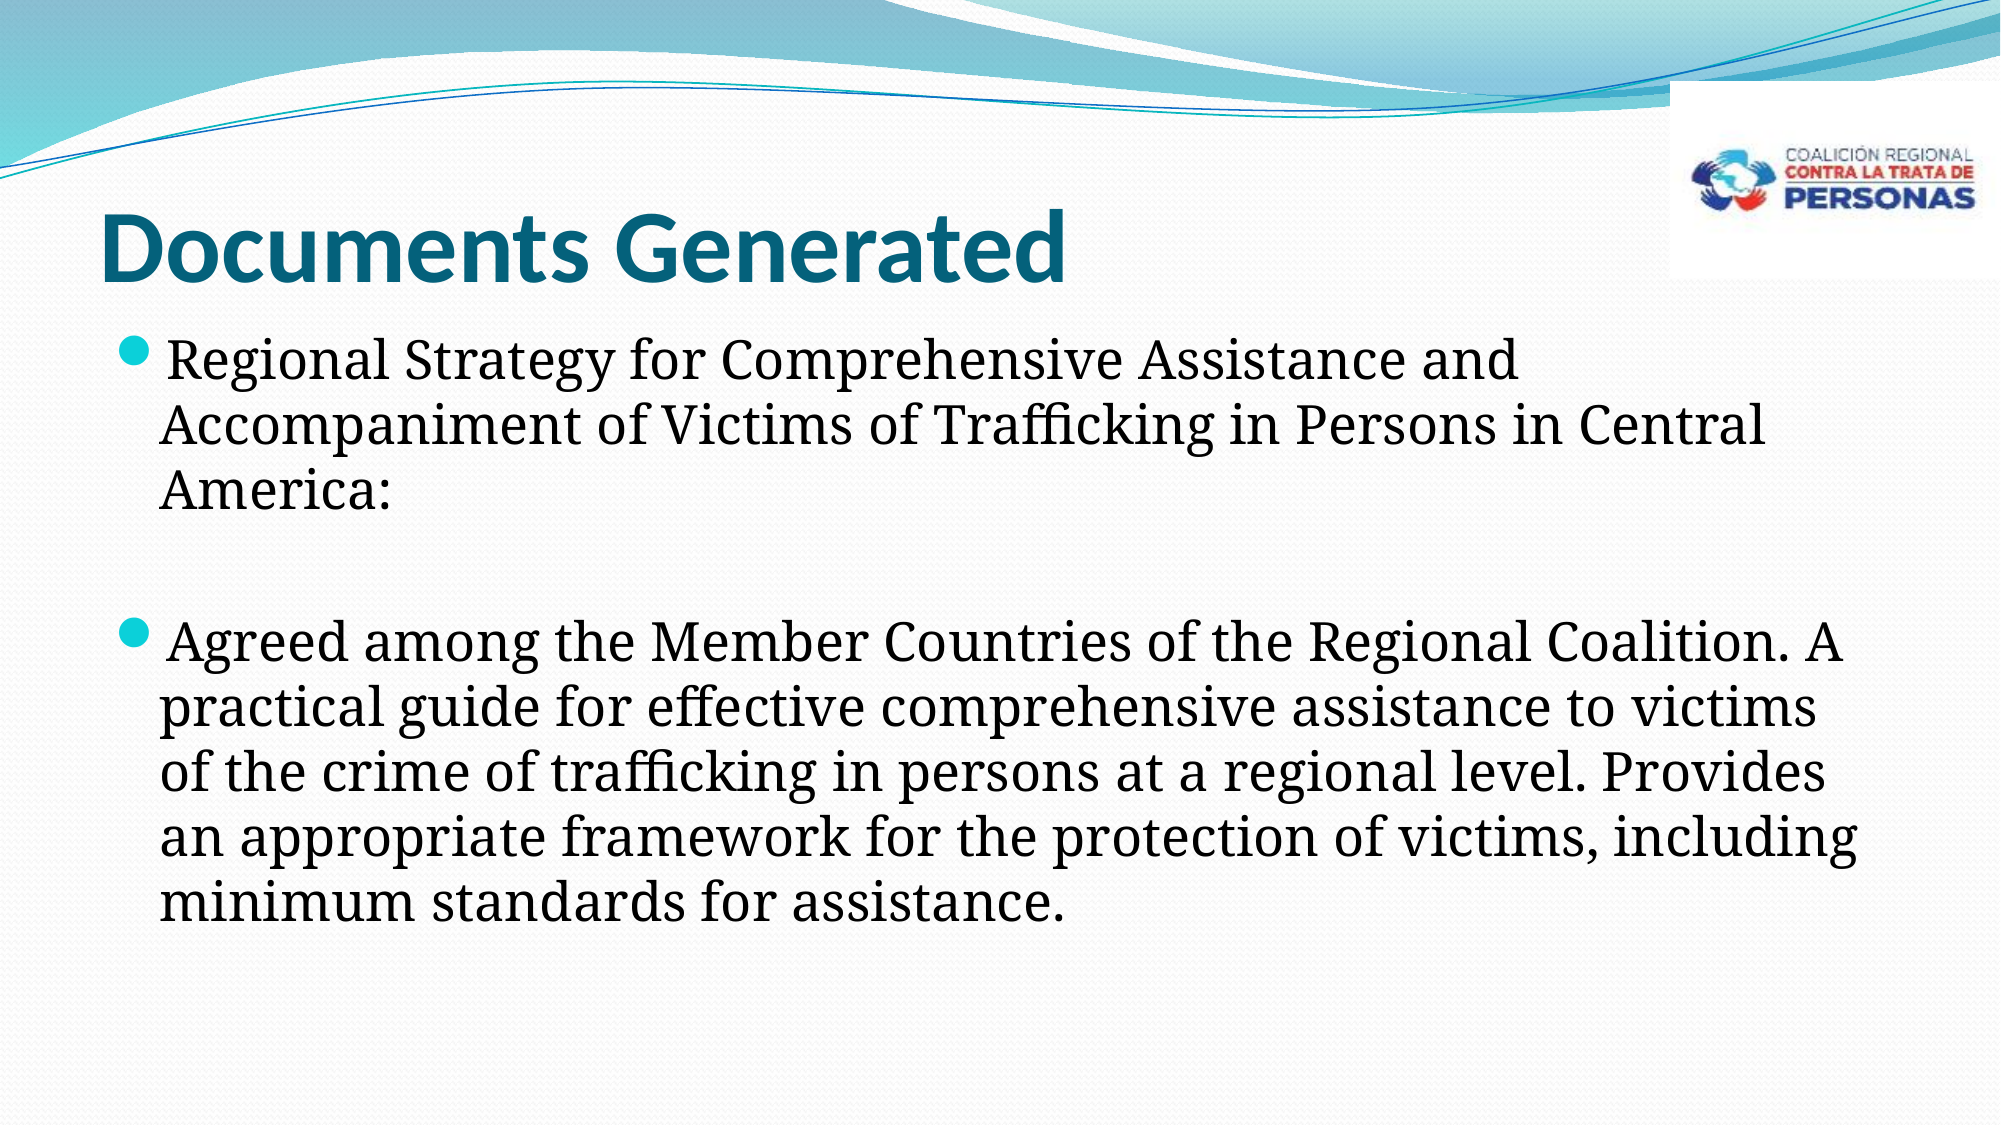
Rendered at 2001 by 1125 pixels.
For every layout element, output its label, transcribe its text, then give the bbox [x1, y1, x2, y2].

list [1670, 80, 2000, 278]
text_box Initial Evidence [1663, 115, 1900, 291]
title Documents Generated [99, 115, 1900, 303]
list Regional Strategy for Comprehensive Assistance and Accompaniment of Victims of Trafficking in Persons in Central America: Agreed among the Member Countries of the Regional Coalition. A practical guide for effective comprehensive assistance to victims of the crime of trafficking in persons at a regional level. Provides an appropriate framework for the protection of victims, including minimum standards for assistance. [99, 317, 1900, 1038]
